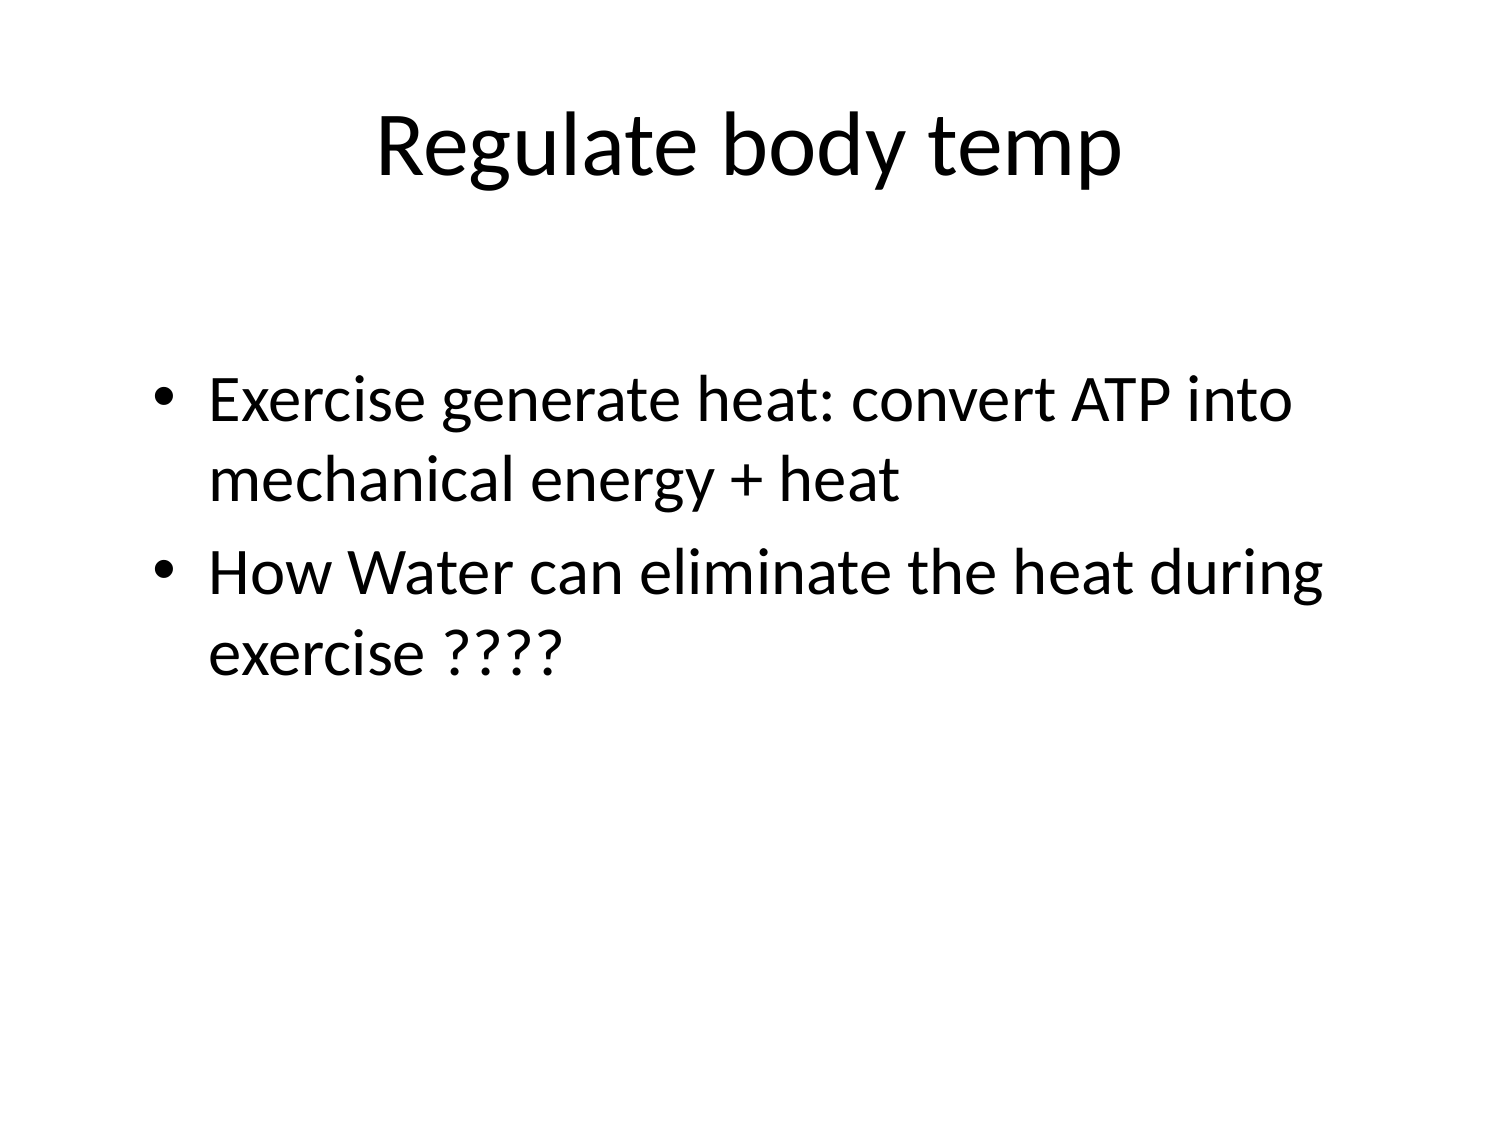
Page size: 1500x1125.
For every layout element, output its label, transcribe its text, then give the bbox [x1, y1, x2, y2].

list Exercise generate heat: convert ATP into mechanical energy + heat How Water can eliminate the heat during exercise ???? [137, 347, 1363, 1038]
title Regulate body temp [75, 45, 1425, 233]
